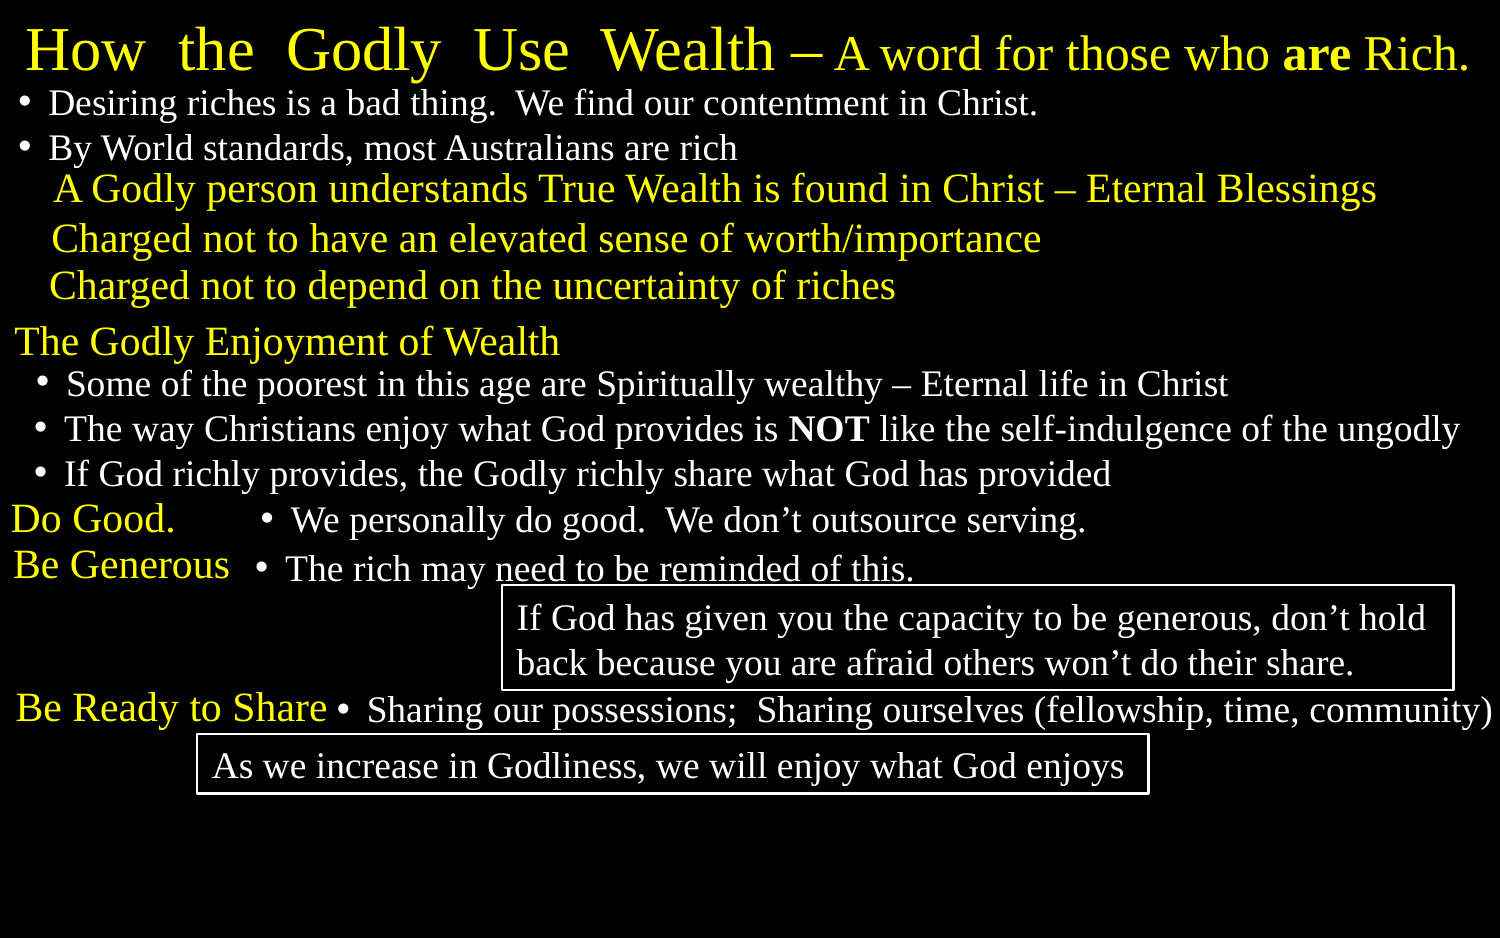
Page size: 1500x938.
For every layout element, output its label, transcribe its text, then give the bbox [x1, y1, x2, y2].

text_box The rich may need to be reminded of this. [240, 536, 1491, 597]
text_box As we increase in Godliness, we will enjoy what God enjoys [197, 734, 1149, 794]
text_box We personally do good. We don’t outsource serving. [245, 487, 1158, 536]
text_box Charged not to have an elevated sense of worth/importance [36, 202, 1460, 268]
text_box Charged not to depend on the uncertainty of riches [34, 250, 1458, 316]
text_box How the Godly Use Wealth – A word for those who are Rich. [0, 0, 1497, 91]
text_box A Godly person understands True Wealth is found in Christ – Eternal Blessings [38, 153, 1462, 219]
text_box Be Generous [0, 529, 311, 595]
text_box The way Christians enjoy what God provides is NOT like the self-indulgence of the ungodly If God richly provides, the Godly richly share what God has provided [19, 396, 1477, 501]
text_box Desiring riches is a bad thing. We find our contentment in Christ. By World standards, most Australians are rich [3, 70, 1500, 176]
text_box Some of the poorest in this age are Spiritually wealthy – Eternal life in Christ [21, 351, 1479, 411]
text_box Do Good. [0, 483, 1413, 536]
text_box Sharing our possessions; Sharing ourselves (fellowship, time, community) [322, 678, 1500, 738]
text_box Be Ready to Share [0, 672, 385, 738]
text_box If God has given you the capacity to be generous, don’t hold back because you are afraid others won’t do their share. [501, 585, 1454, 678]
text_box The Godly Enjoyment of Wealth [0, 306, 1423, 372]
